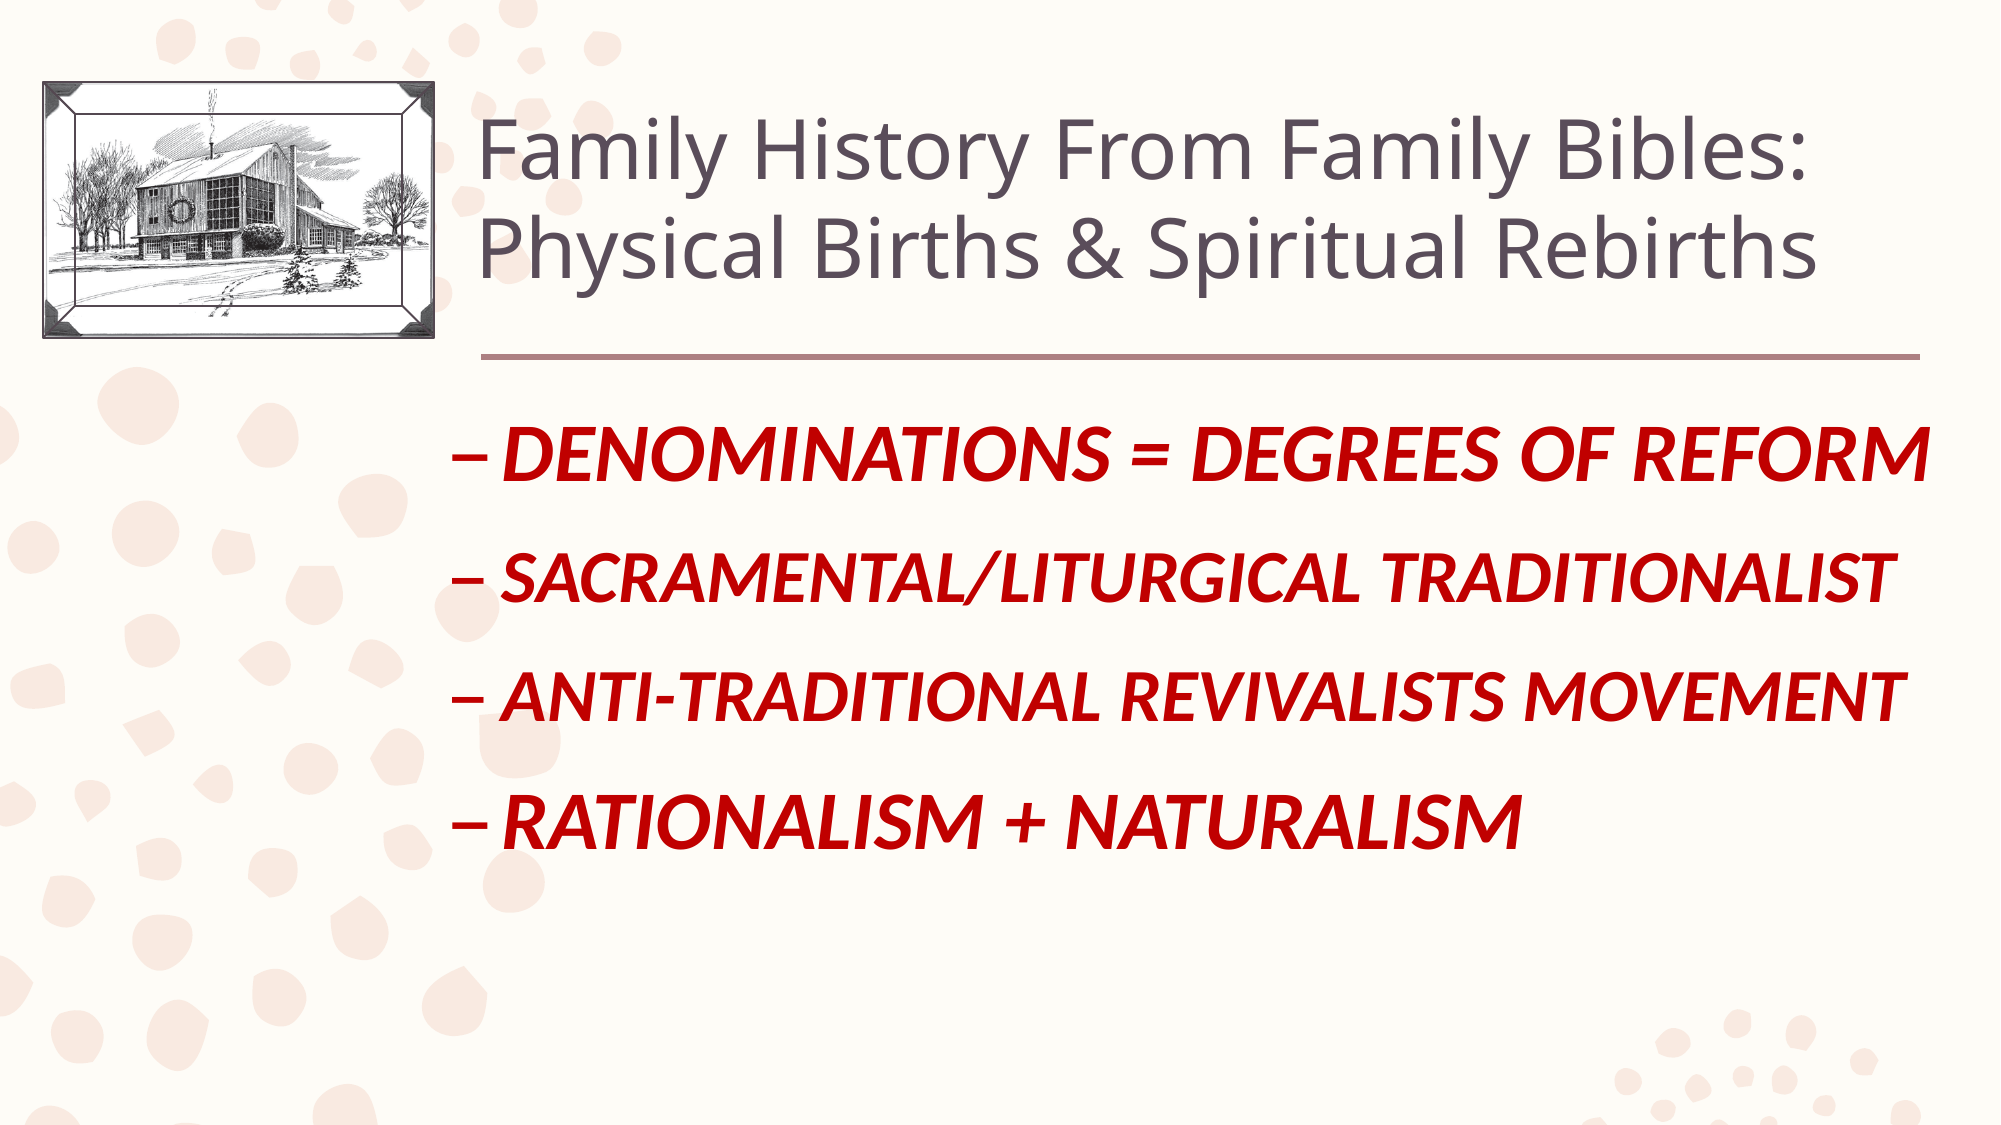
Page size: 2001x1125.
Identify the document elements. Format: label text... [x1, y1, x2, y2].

text_box [42, 81, 436, 339]
title Family History From Family Bibles: Physical Births & Spiritual Rebirths [460, 93, 1920, 350]
list DENOMINATIONS = DEGREES OF REFORM SACRAMENTAL/LITURGICAL TRADITIONALIST ANTI-TRADITIONAL REVIVALISTS MOVEMENT RATIONALISM + NATURALISM [434, 379, 1984, 1044]
